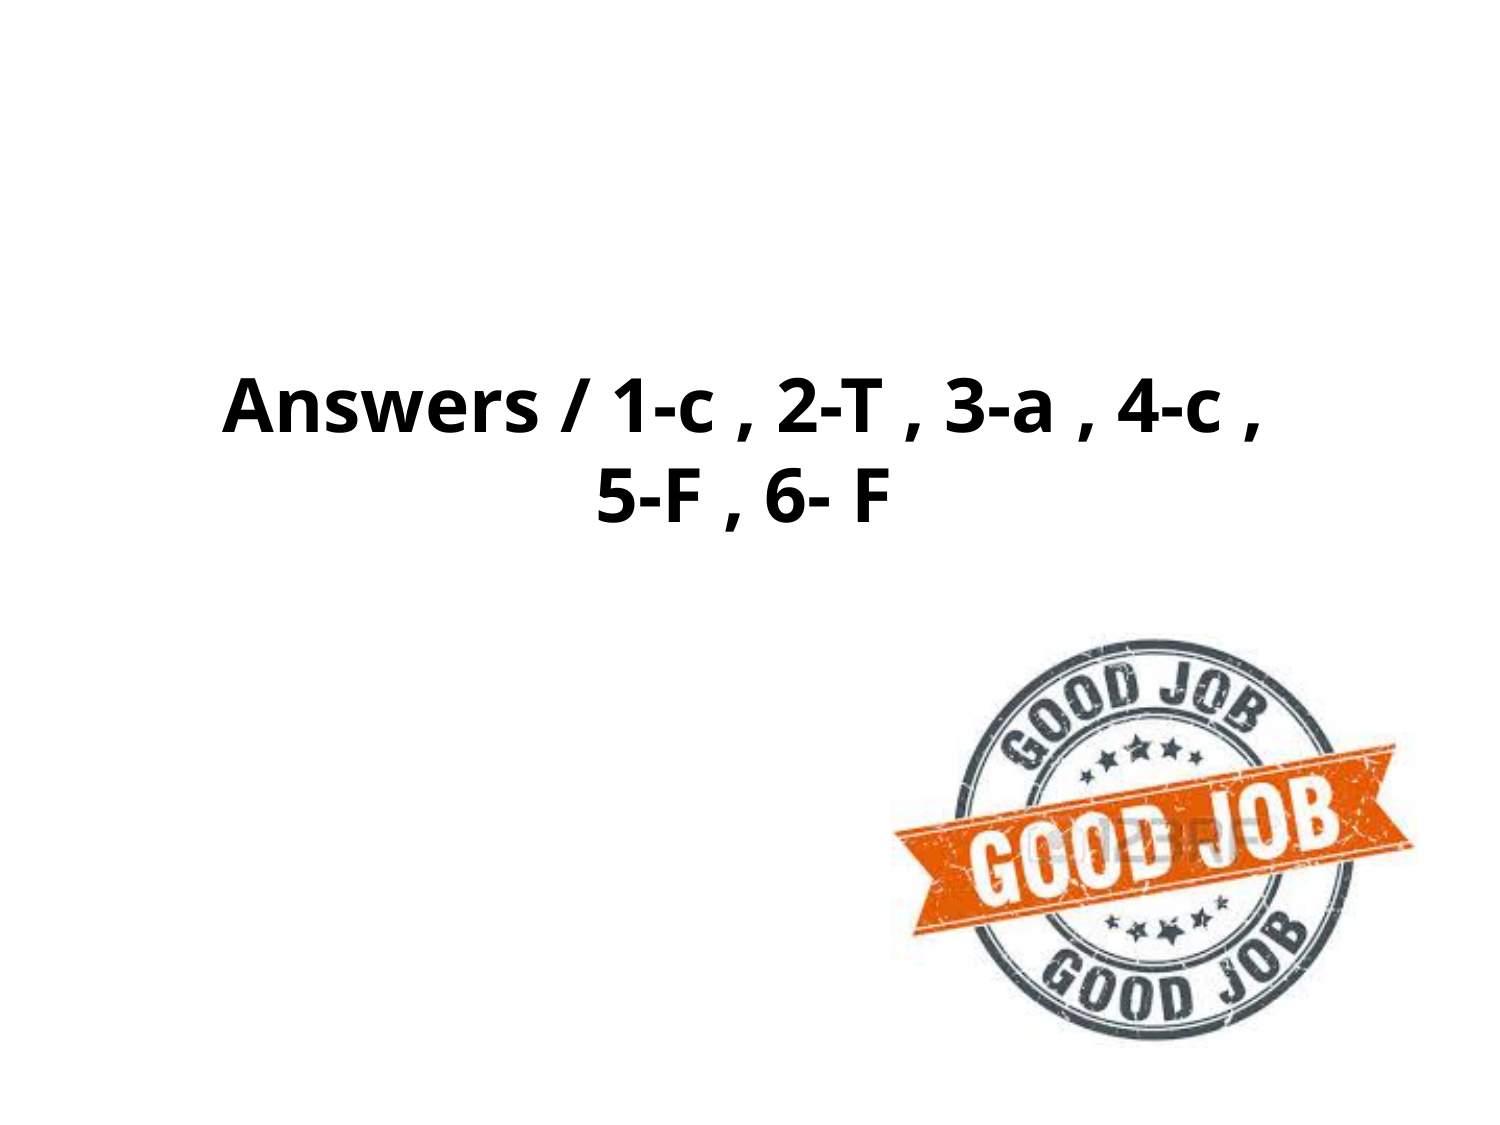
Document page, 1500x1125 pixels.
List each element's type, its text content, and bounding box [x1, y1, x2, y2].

picture [891, 633, 1419, 1048]
text_box Answers / 1-c , 2-T , 3-a , 4-c , 5-F , 6- F [171, 349, 1317, 545]
